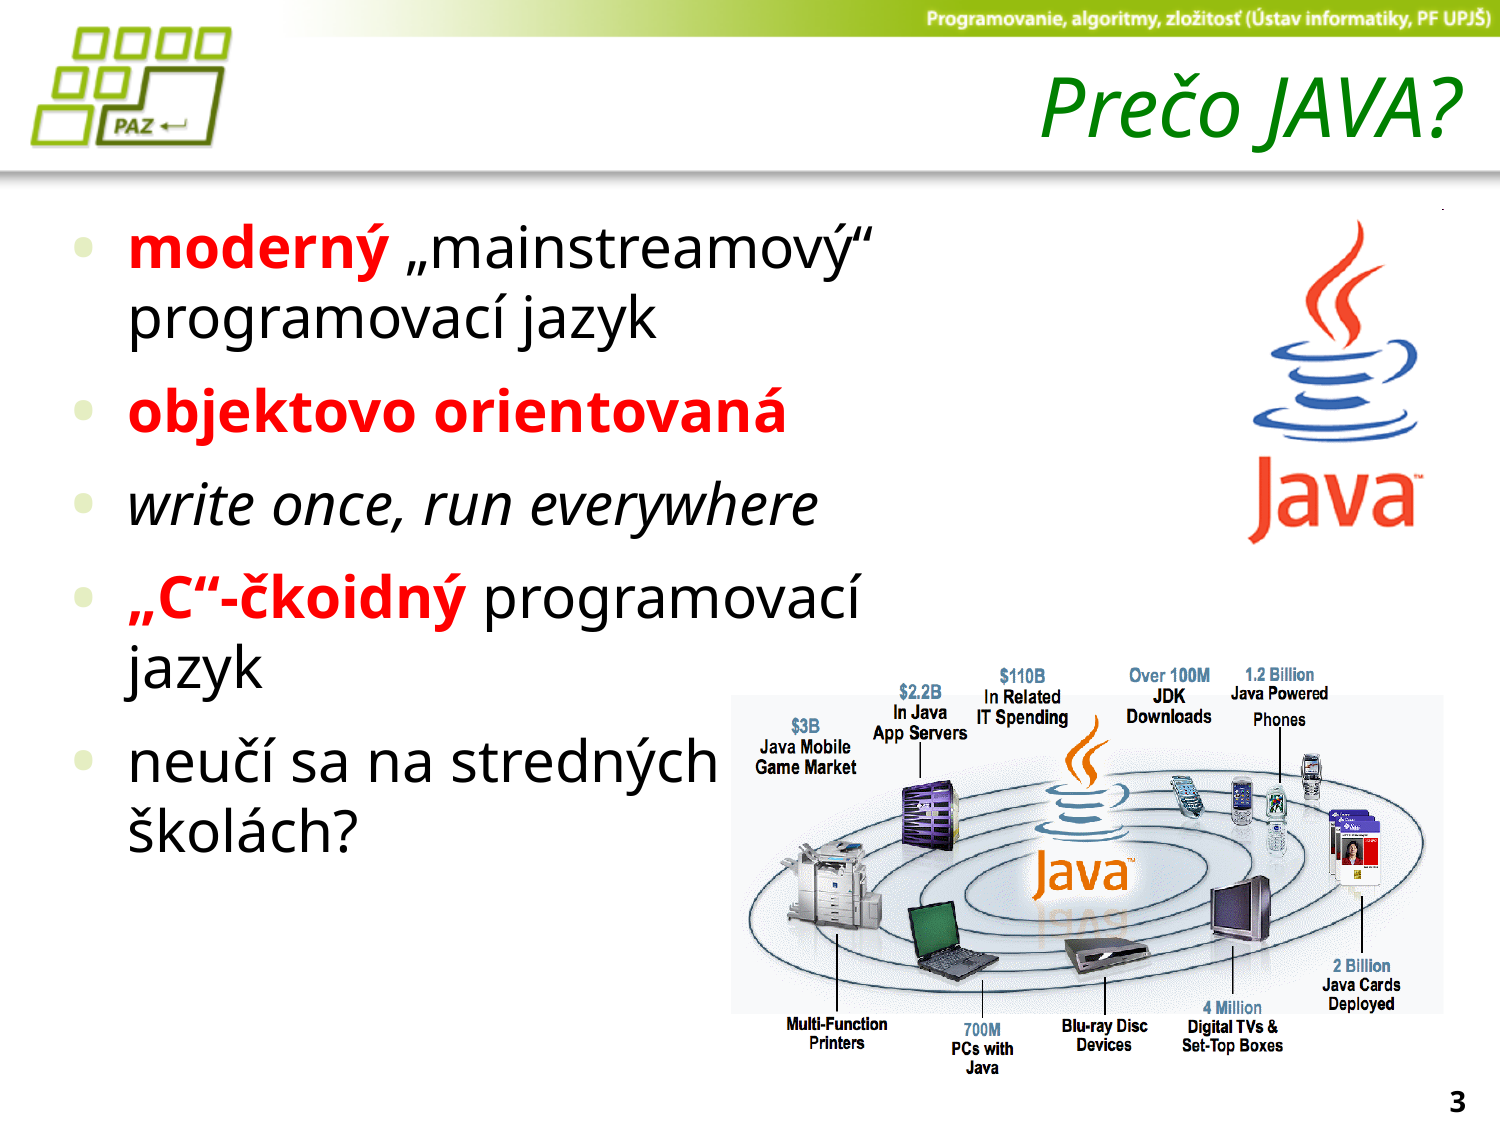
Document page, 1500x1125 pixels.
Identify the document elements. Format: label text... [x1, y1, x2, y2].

title Prečo JAVA? [343, 46, 1477, 135]
list moderný „mainstreamový“ programovací jazyk objektovo orientovaná write once, run everywhere „C“-čkoidný programovací jazyk neučí sa na stredných školách? [53, 202, 1454, 1080]
picture [0, 0, 1500, 1125]
